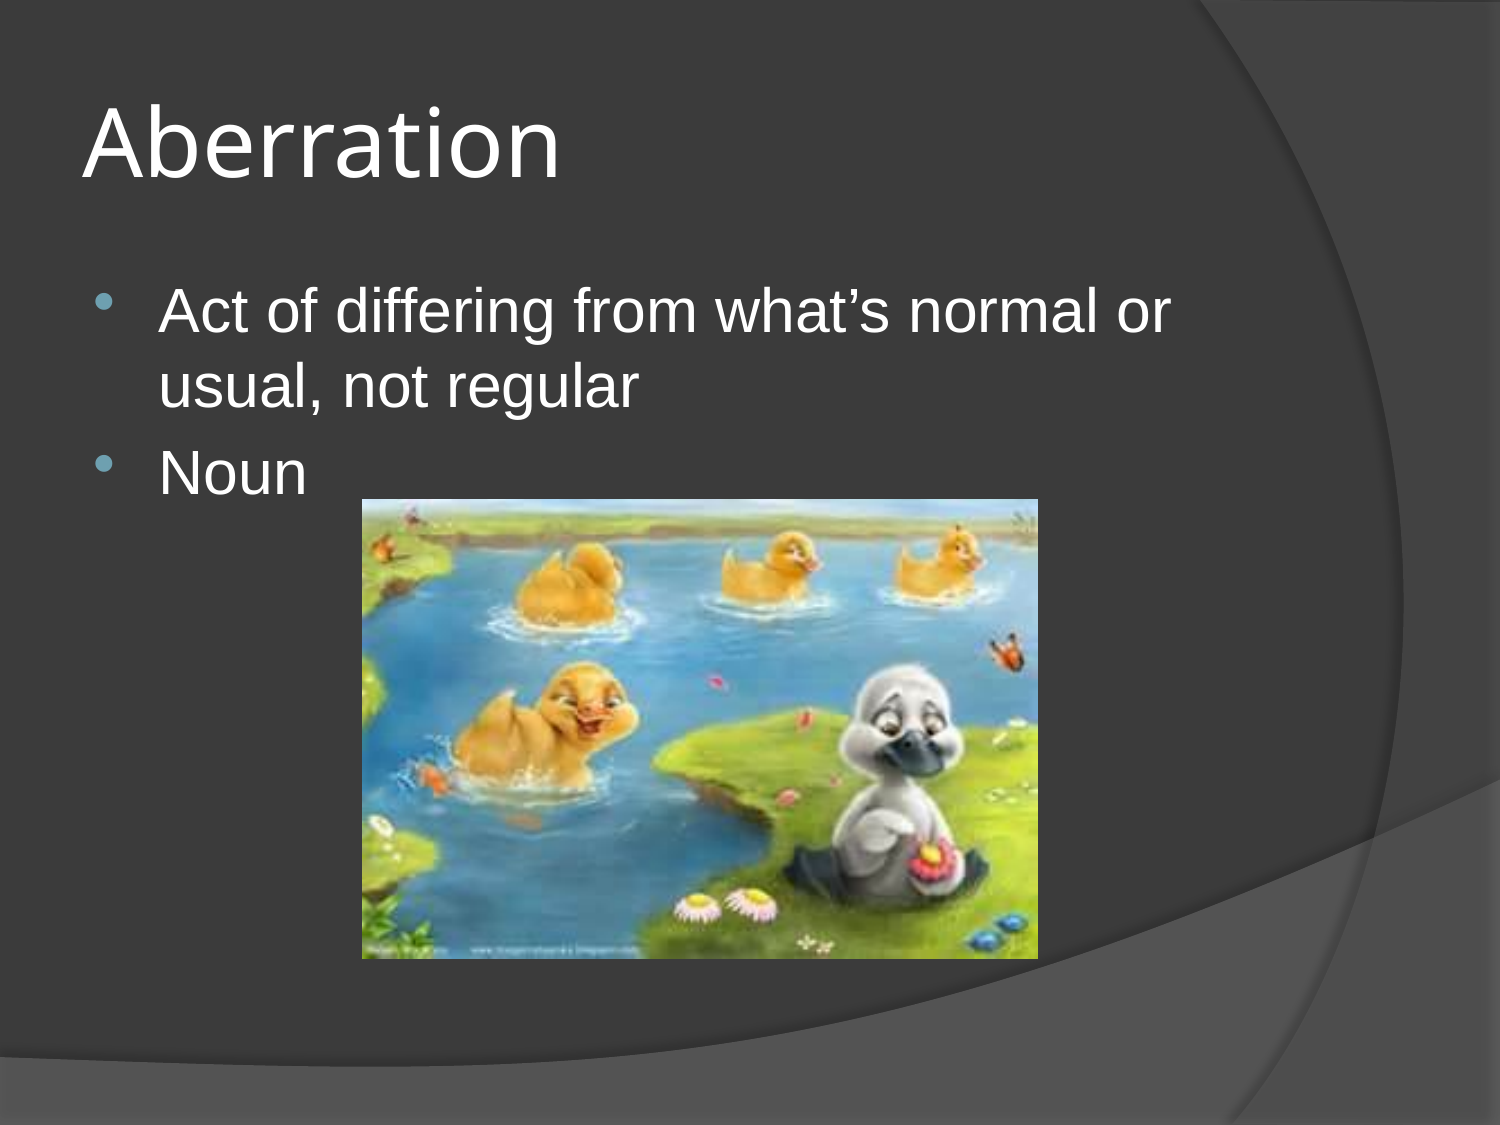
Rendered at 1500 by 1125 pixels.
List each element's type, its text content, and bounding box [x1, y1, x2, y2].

title Aberration [75, 45, 1300, 233]
list Act of differing from what’s normal or usual, not regular Noun [75, 262, 1300, 1005]
picture [362, 499, 1038, 960]
